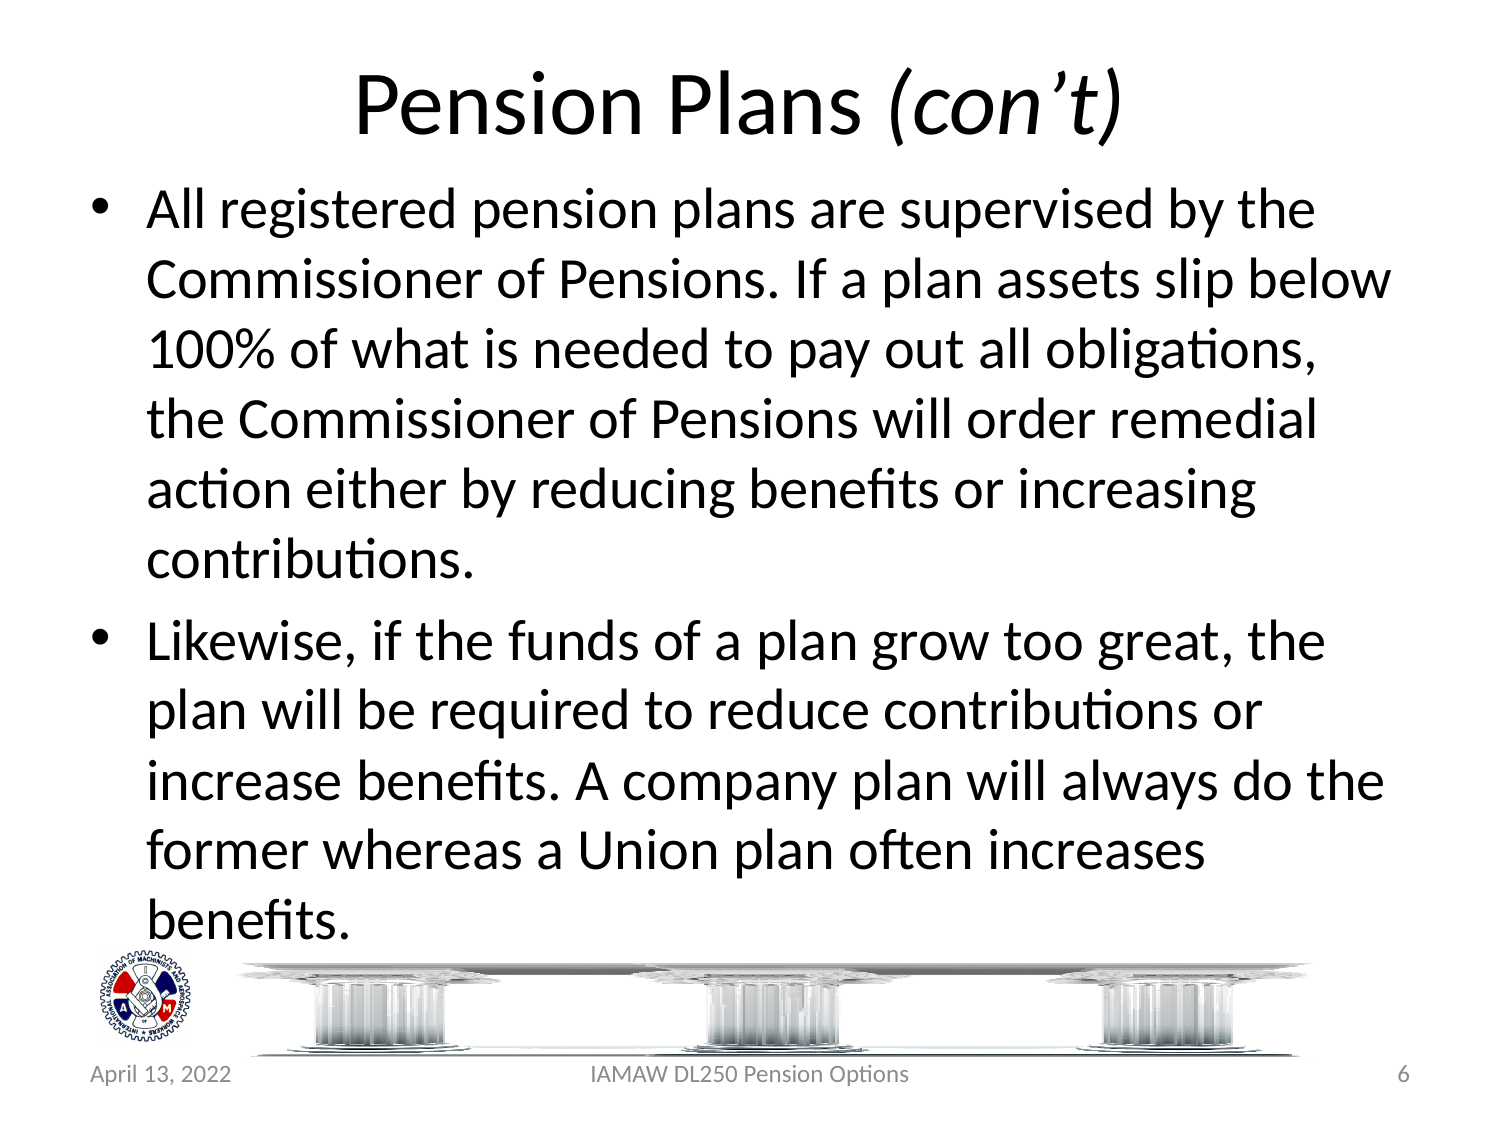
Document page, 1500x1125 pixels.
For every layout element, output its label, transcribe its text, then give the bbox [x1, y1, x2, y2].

picture [99, 949, 192, 1043]
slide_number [75, 1042, 425, 1103]
title Pension Plans (con’t) [74, 44, 1426, 151]
list All registered pension plans are supervised by the Commissioner of Pensions. If a plan assets slip below 100% of what is needed to pay out all obligations, the Commissioner of Pensions will order remedial action either by reducing benefits or increasing contributions. Likewise, if the funds of a plan grow too great, the plan will be required to reduce contributions or increase benefits. A company plan will always do the former whereas a Union plan often increases benefits. [74, 162, 1426, 1006]
footer IAMAW DL250 Pension Options [512, 1068, 988, 1103]
slide_number 6 [1074, 1042, 1425, 1103]
picture [212, 962, 1340, 1059]
